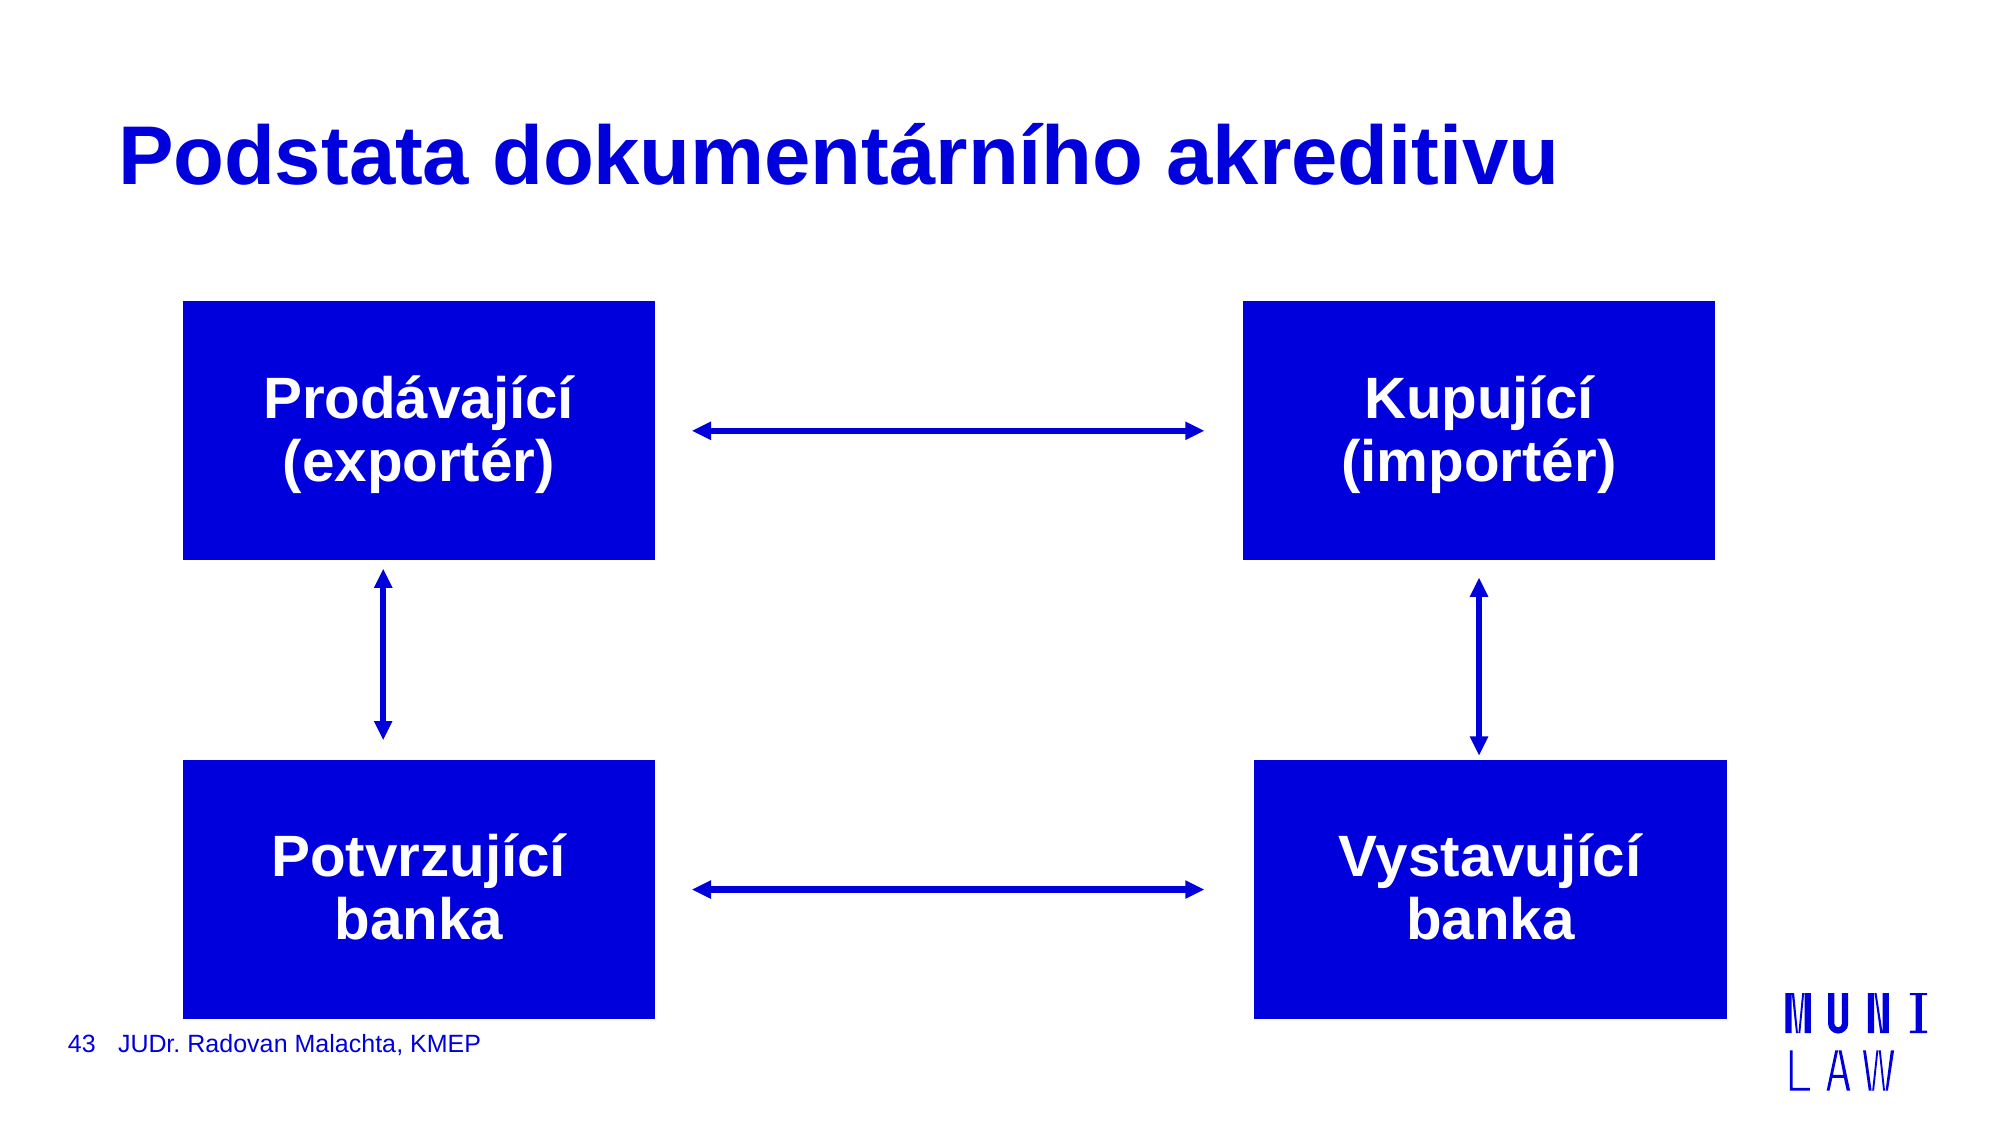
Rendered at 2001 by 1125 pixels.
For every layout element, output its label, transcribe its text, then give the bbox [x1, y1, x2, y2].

footer JUDr. Radovan Malachta, KMEP [118, 1021, 1418, 1063]
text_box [180, 298, 658, 563]
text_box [1251, 757, 1730, 1022]
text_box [1240, 298, 1718, 563]
title Podstata dokumentárního akreditivu [118, 118, 1883, 193]
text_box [180, 757, 658, 1022]
slide_number 43 [67, 1021, 110, 1063]
